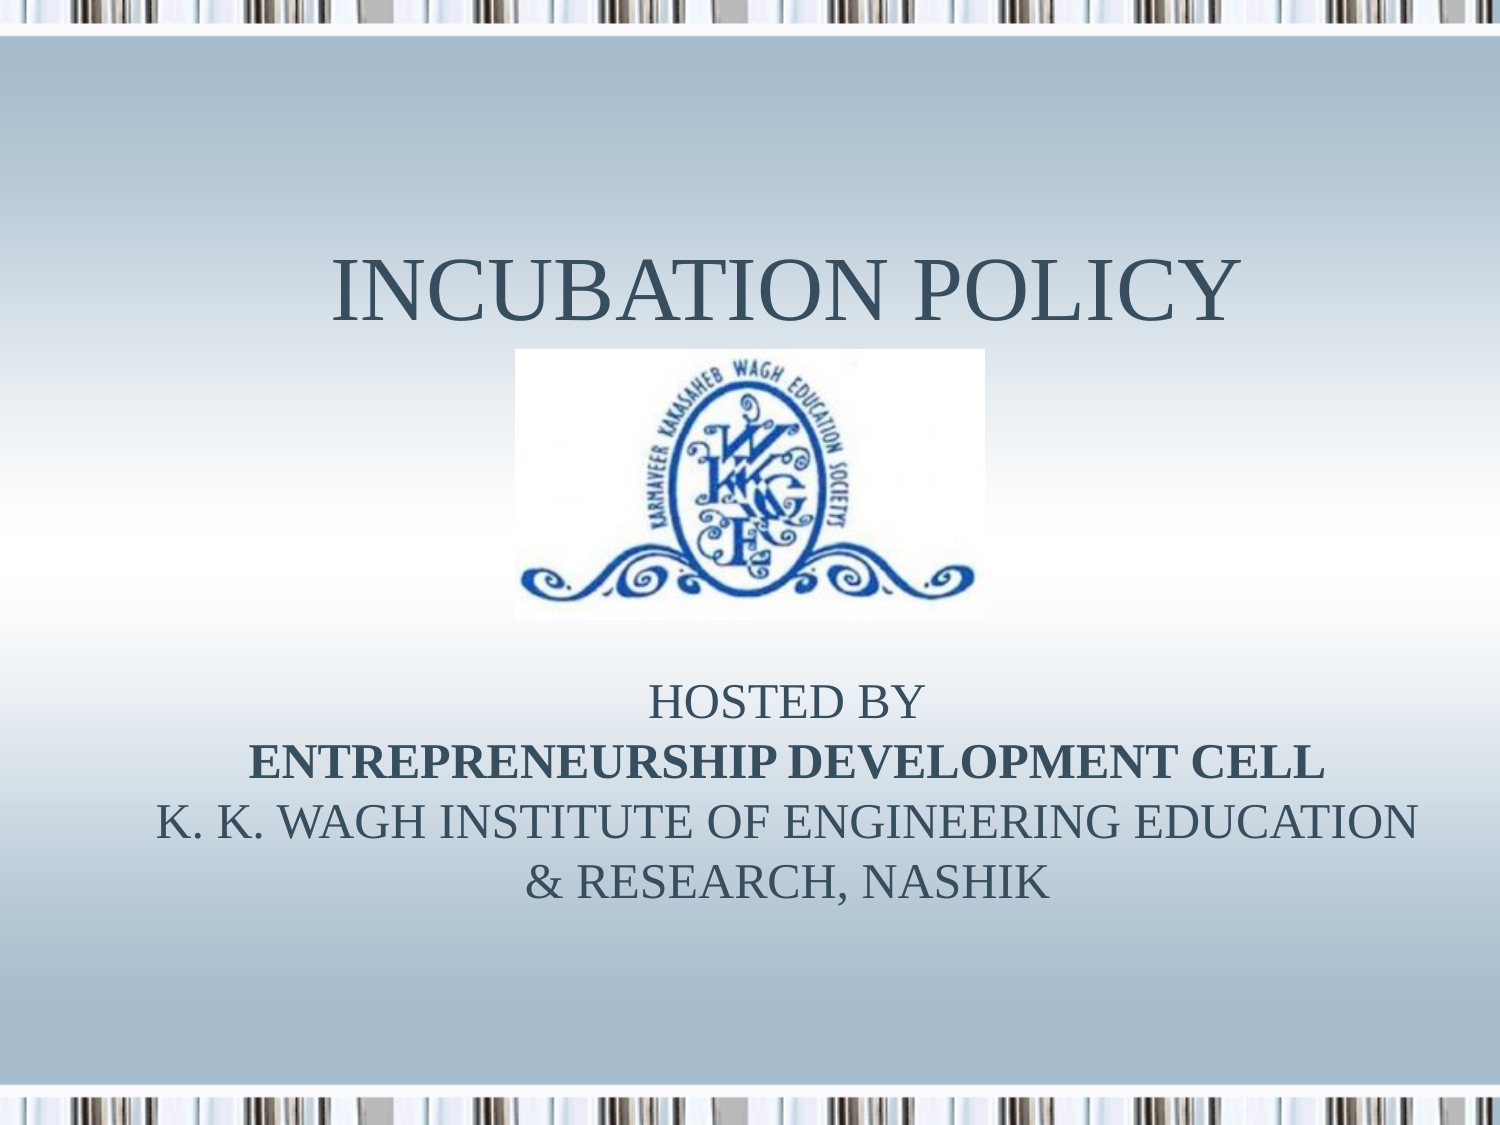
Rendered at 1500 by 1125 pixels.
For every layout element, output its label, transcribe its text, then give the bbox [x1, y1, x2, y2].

title INCUBATION POLICY HOSTED BY ENTREPRENEURSHIP DEVELOPMENT CELL K. K. WAGH INSTITUTE OF ENGINEERING EDUCATION & RESEARCH, NASHIK [137, 99, 1438, 1038]
picture [0, 0, 1500, 1125]
